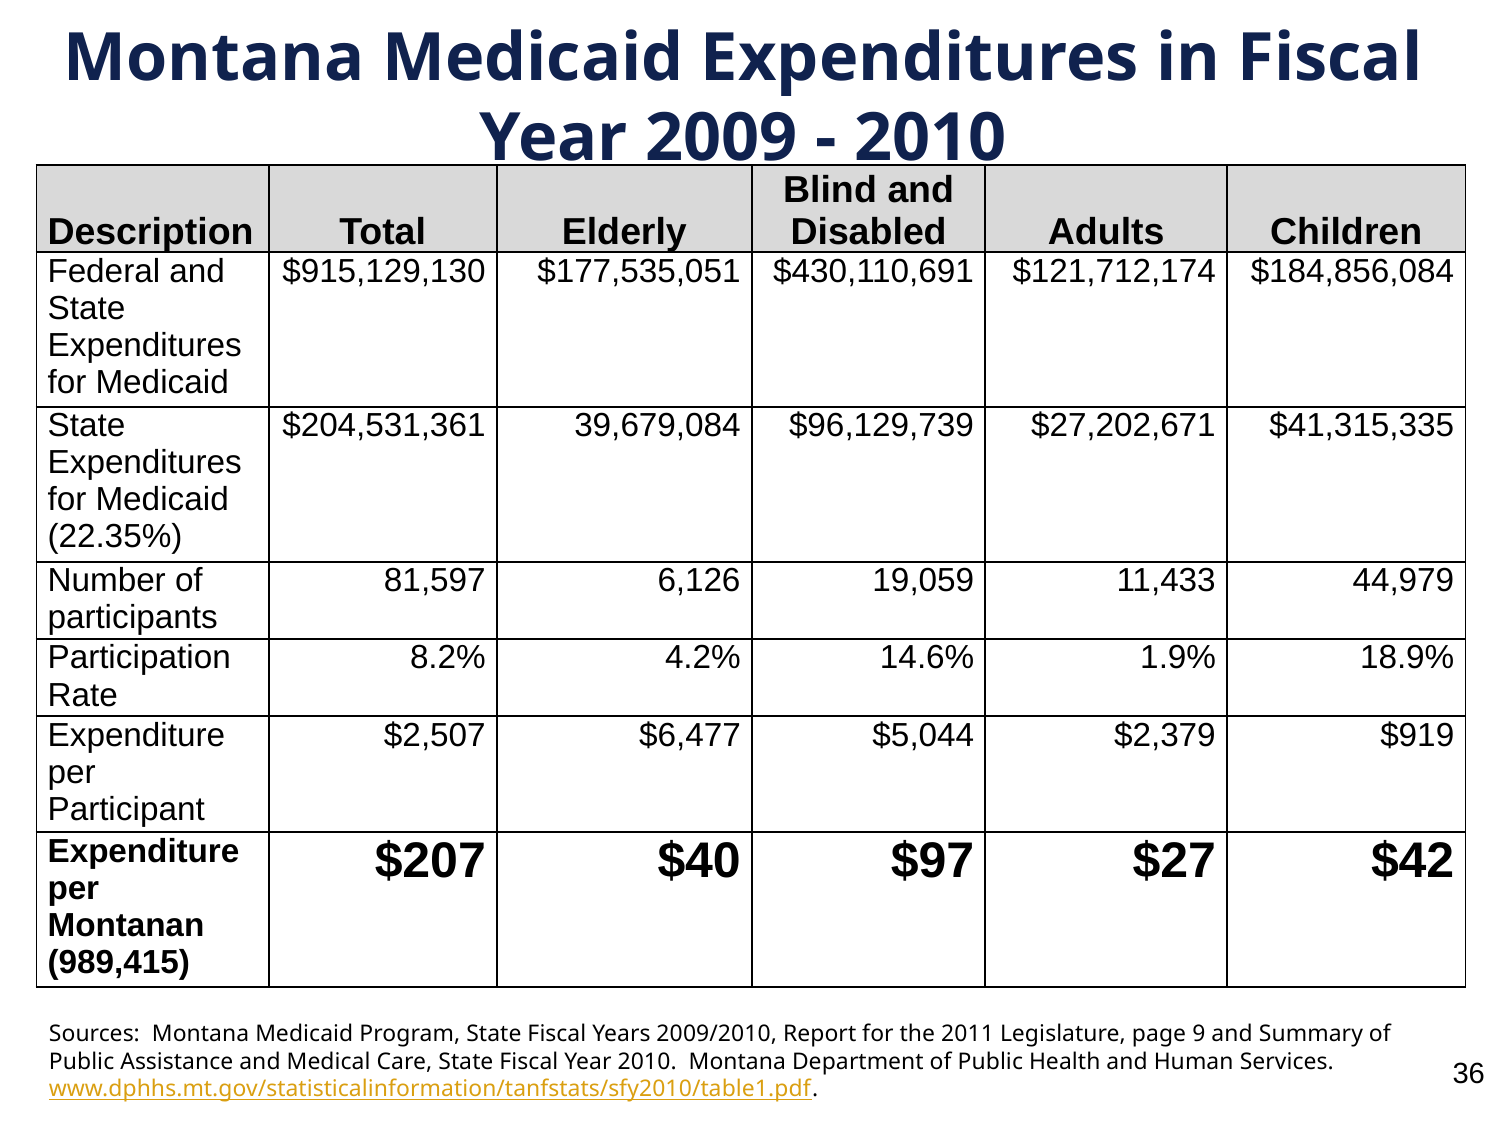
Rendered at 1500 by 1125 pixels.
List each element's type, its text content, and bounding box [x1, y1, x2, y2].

table_cell $919 [1228, 717, 1465, 831]
table_cell $96,129,739 [753, 408, 984, 561]
table_cell 39,679,084 [498, 408, 751, 561]
table_cell $184,856,084 [1228, 253, 1465, 406]
table_cell State Expenditures for Medicaid (22.35%) [37, 408, 268, 561]
table_cell $6,477 [498, 717, 751, 831]
table_cell 19,059 [753, 563, 984, 638]
table_header Blind and Disabled [753, 166, 984, 251]
table_cell $430,110,691 [753, 253, 984, 406]
table_header Total [270, 166, 496, 251]
table_cell 6,126 [498, 563, 751, 638]
table_cell $97 [753, 833, 984, 986]
slide_number 36 [1443, 1046, 1500, 1125]
table_header Children [1228, 166, 1465, 251]
table_cell $207 [270, 833, 496, 986]
table_cell $27 [986, 833, 1226, 986]
table_cell Expenditure per Montanan (989,415) [37, 833, 268, 986]
table_cell $121,712,174 [986, 253, 1226, 406]
table_cell $42 [1228, 833, 1465, 986]
table_cell 81,597 [270, 563, 496, 638]
table_cell $177,535,051 [498, 253, 751, 406]
table_cell 11,433 [986, 563, 1226, 638]
table_cell 8.2% [270, 640, 496, 715]
text_box Sources: Montana Medicaid Program, State Fiscal Years 2009/2010, Report for the 2011 Legislature, page 9 and Summary of Public Assistance and Medical Care, State Fiscal Year 2010. Montana Department of Public Health and Human Services. www.dphhs.mt.gov/statisticalinformation/tanfstats/sfy2010/table1.pdf. [34, 1011, 1443, 1125]
table_cell 4.2% [498, 640, 751, 715]
table_header Elderly [498, 166, 751, 251]
table_cell 44,979 [1228, 563, 1465, 638]
table_cell Expenditure per Participant [37, 717, 268, 831]
table_cell Participation Rate [37, 640, 268, 715]
table_cell $5,044 [753, 717, 984, 831]
table_cell Number of participants [37, 563, 268, 638]
table_cell $915,129,130 [270, 253, 496, 406]
table_cell $41,315,335 [1228, 408, 1465, 561]
table_cell $40 [498, 833, 751, 986]
table_cell 18.9% [1228, 640, 1465, 715]
table_cell $2,507 [270, 717, 496, 831]
table_cell $2,379 [986, 717, 1226, 831]
table_header Description [37, 166, 268, 251]
title Montana Medicaid Expenditures in Fiscal Year 2009 - 2010 [31, 0, 1457, 188]
table_cell $204,531,361 [270, 408, 496, 561]
table_cell $27,202,671 [986, 408, 1226, 561]
table_cell Federal and State Expenditures for Medicaid [37, 253, 268, 406]
table_header Adults [986, 166, 1226, 251]
table_cell 14.6% [753, 640, 984, 715]
table_cell 1.9% [986, 640, 1226, 715]
